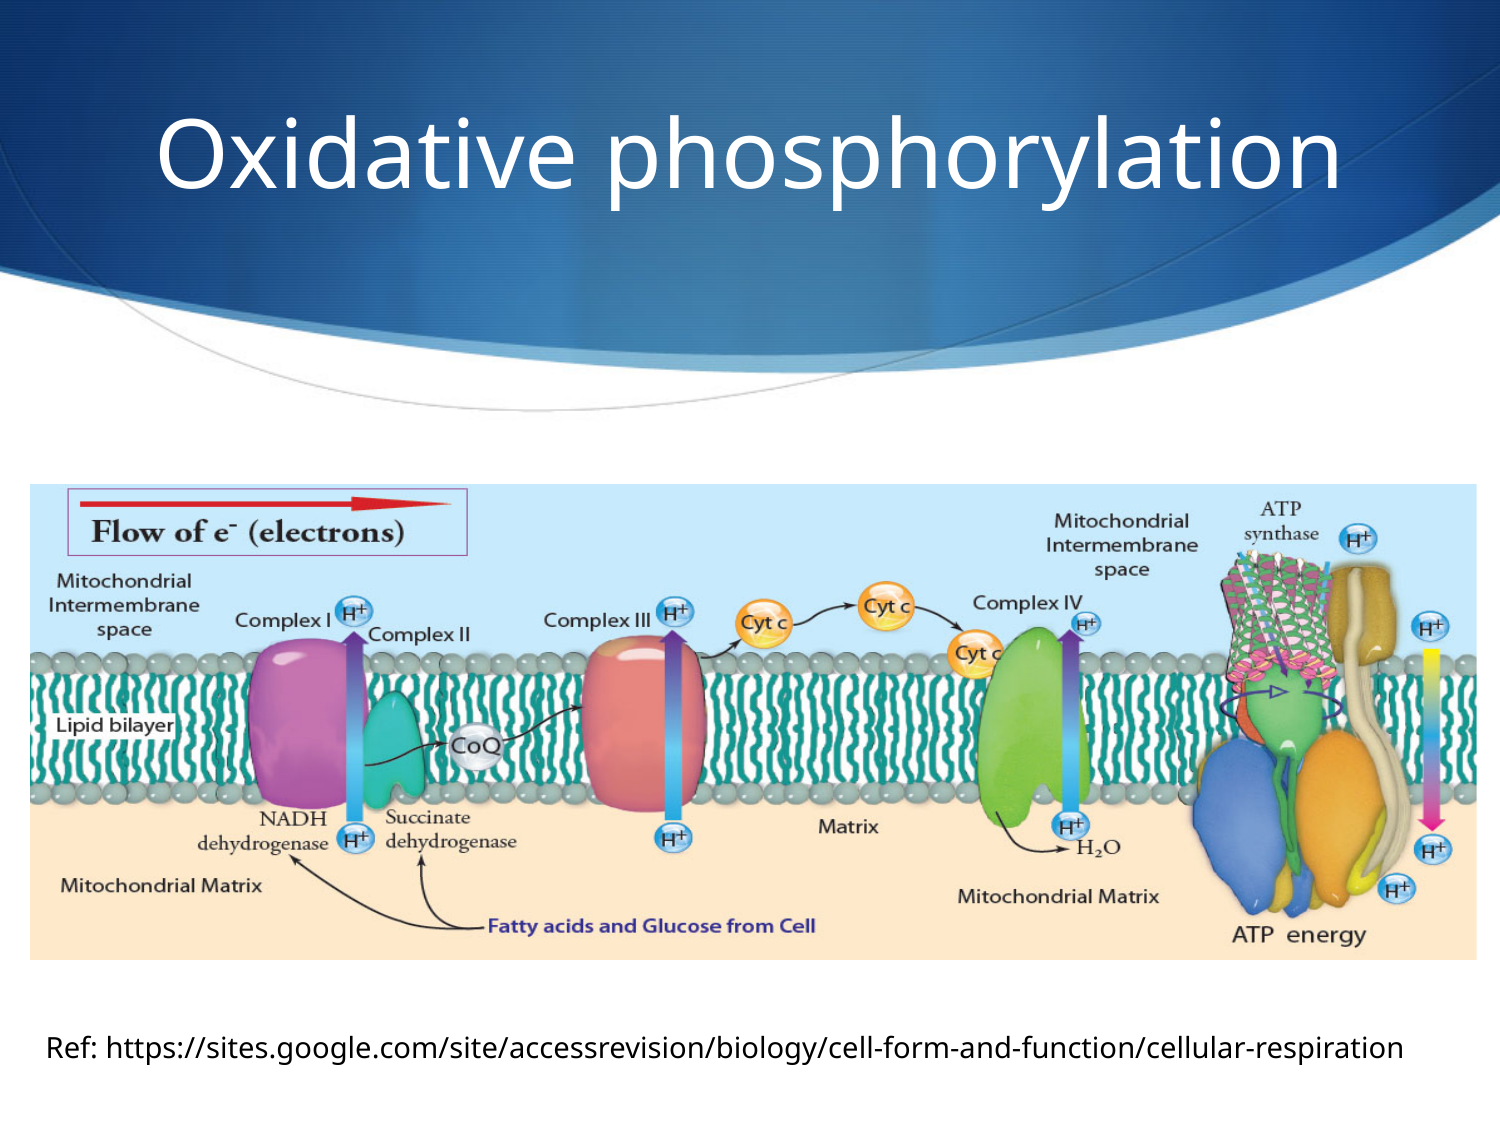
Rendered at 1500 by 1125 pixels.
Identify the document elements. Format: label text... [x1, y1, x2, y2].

title Oxidative phosphorylation [75, 56, 1425, 245]
picture [0, 0, 1500, 1125]
text_box Ref: https://sites.google.com/site/accessrevision/biology/cell-form-and-function/cellular-respiration [30, 1022, 1478, 1072]
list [30, 453, 1479, 991]
